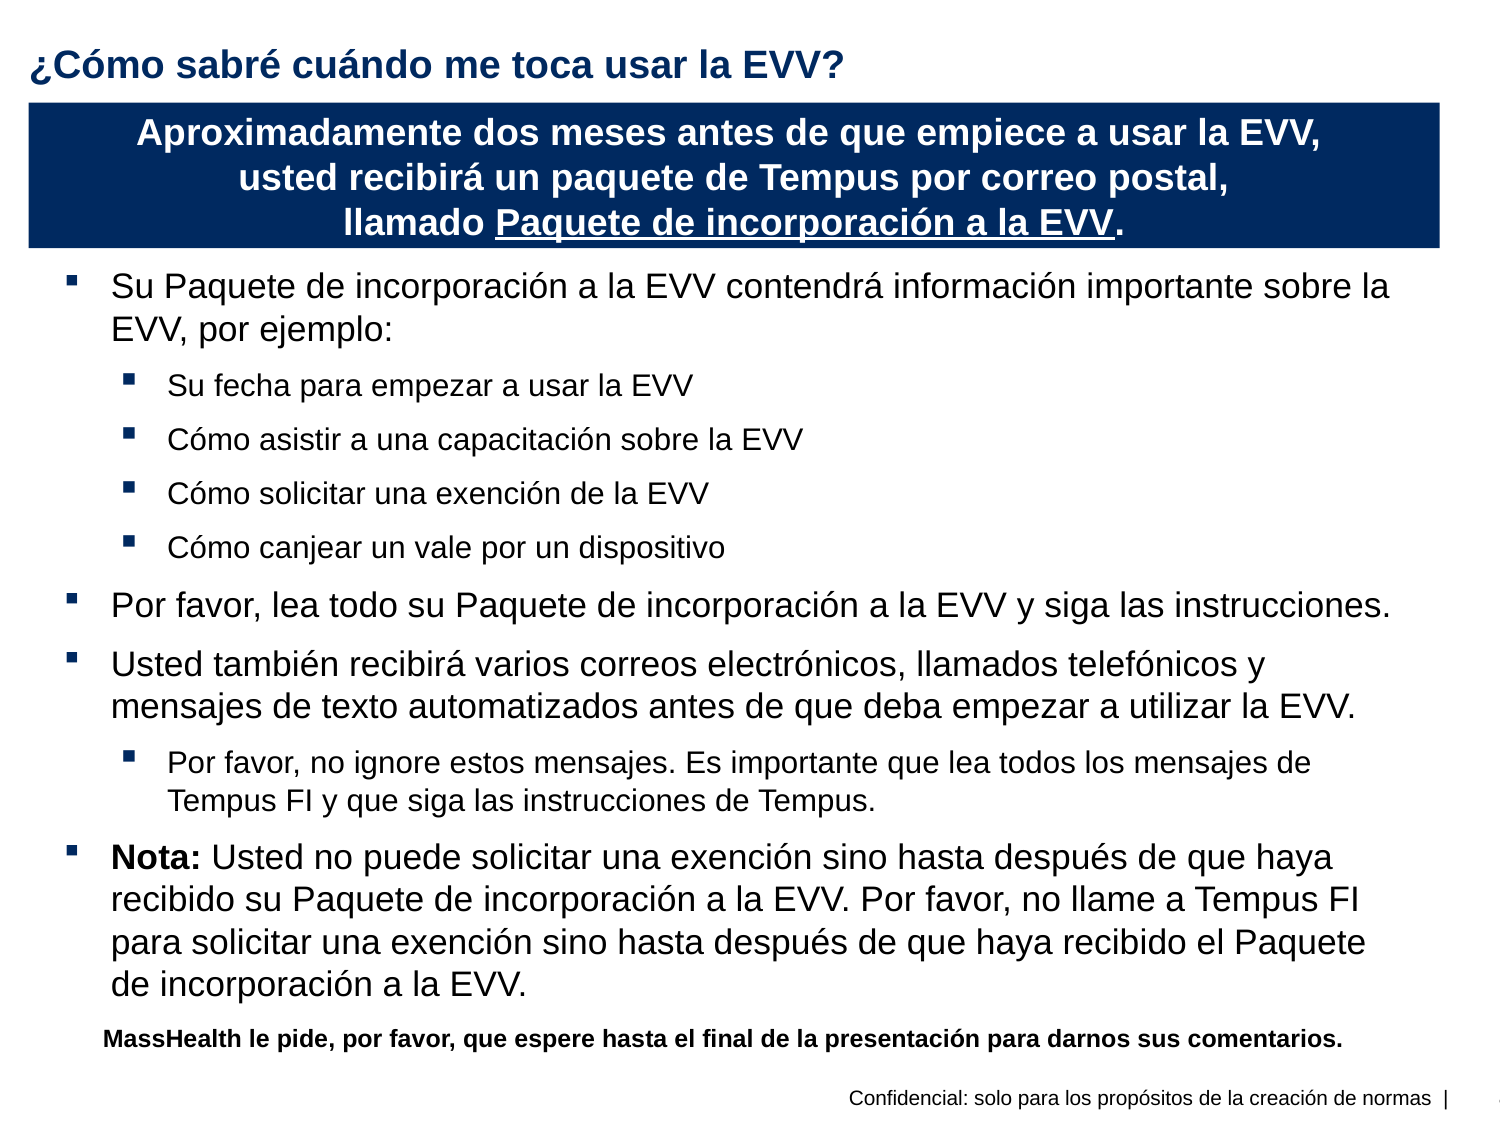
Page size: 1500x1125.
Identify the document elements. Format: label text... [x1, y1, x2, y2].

list Su Paquete de incorporación a la EVV contendrá información importante sobre la EVV, por ejemplo: Su fecha para empezar a usar la EVV Cómo asistir a una capacitación sobre la EVV Cómo solicitar una exención de la EVV Cómo canjear un vale por un dispositivo Por favor, lea todo su Paquete de incorporación a la EVV y siga las instrucciones. Usted también recibirá varios correos electrónicos, llamados telefónicos y mensajes de texto automatizados antes de que deba empezar a utilizar la EVV. Por favor, no ignore estos mensajes. Es importante que lea todos los mensajes de Tempus FI y que siga las instrucciones de Tempus. Nota: Usted no puede solicitar una exención sino hasta después de que haya recibido su Paquete de incorporación a la EVV. Por favor, no llame a Tempus FI para solicitar una exención sino hasta después de que haya recibido el Paquete de incorporación a la EVV. [63, 263, 1401, 1012]
text_box MassHealth le pide, por favor, que espere hasta el final de la presentación para darnos sus comentarios. [88, 1014, 1462, 1060]
title ¿Cómo sabré cuándo me toca usar la EVV? [28, 38, 1350, 88]
text_box Aproximadamente dos meses antes de que empiece a usar la EVV, usted recibirá un paquete de Tempus por correo postal, llamado Paquete de incorporación a la EVV. [28, 102, 1440, 249]
